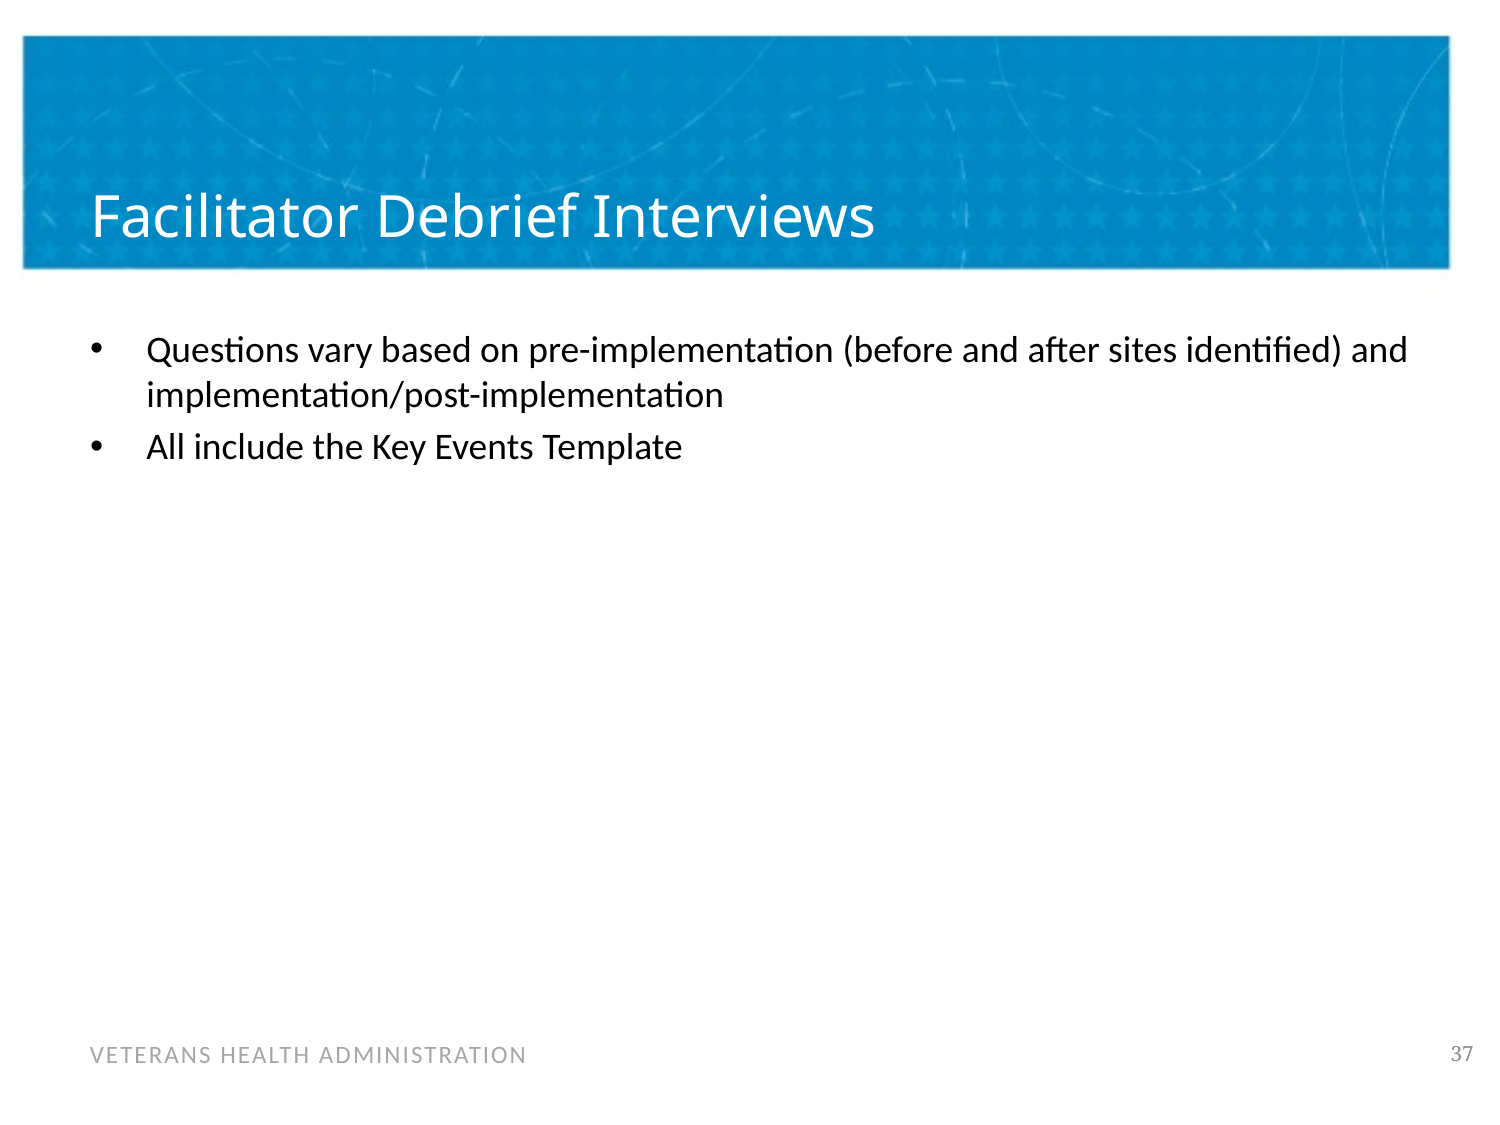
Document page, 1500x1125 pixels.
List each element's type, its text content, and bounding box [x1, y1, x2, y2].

list Questions vary based on pre-implementation (before and after sites identified) and implementation/post-implementation All include the Key Events Template [74, 317, 1426, 1006]
picture [0, 0, 1489, 1125]
title Facilitator Debrief Interviews [74, 44, 1426, 257]
slide_number 36 [1408, 1025, 1489, 1086]
